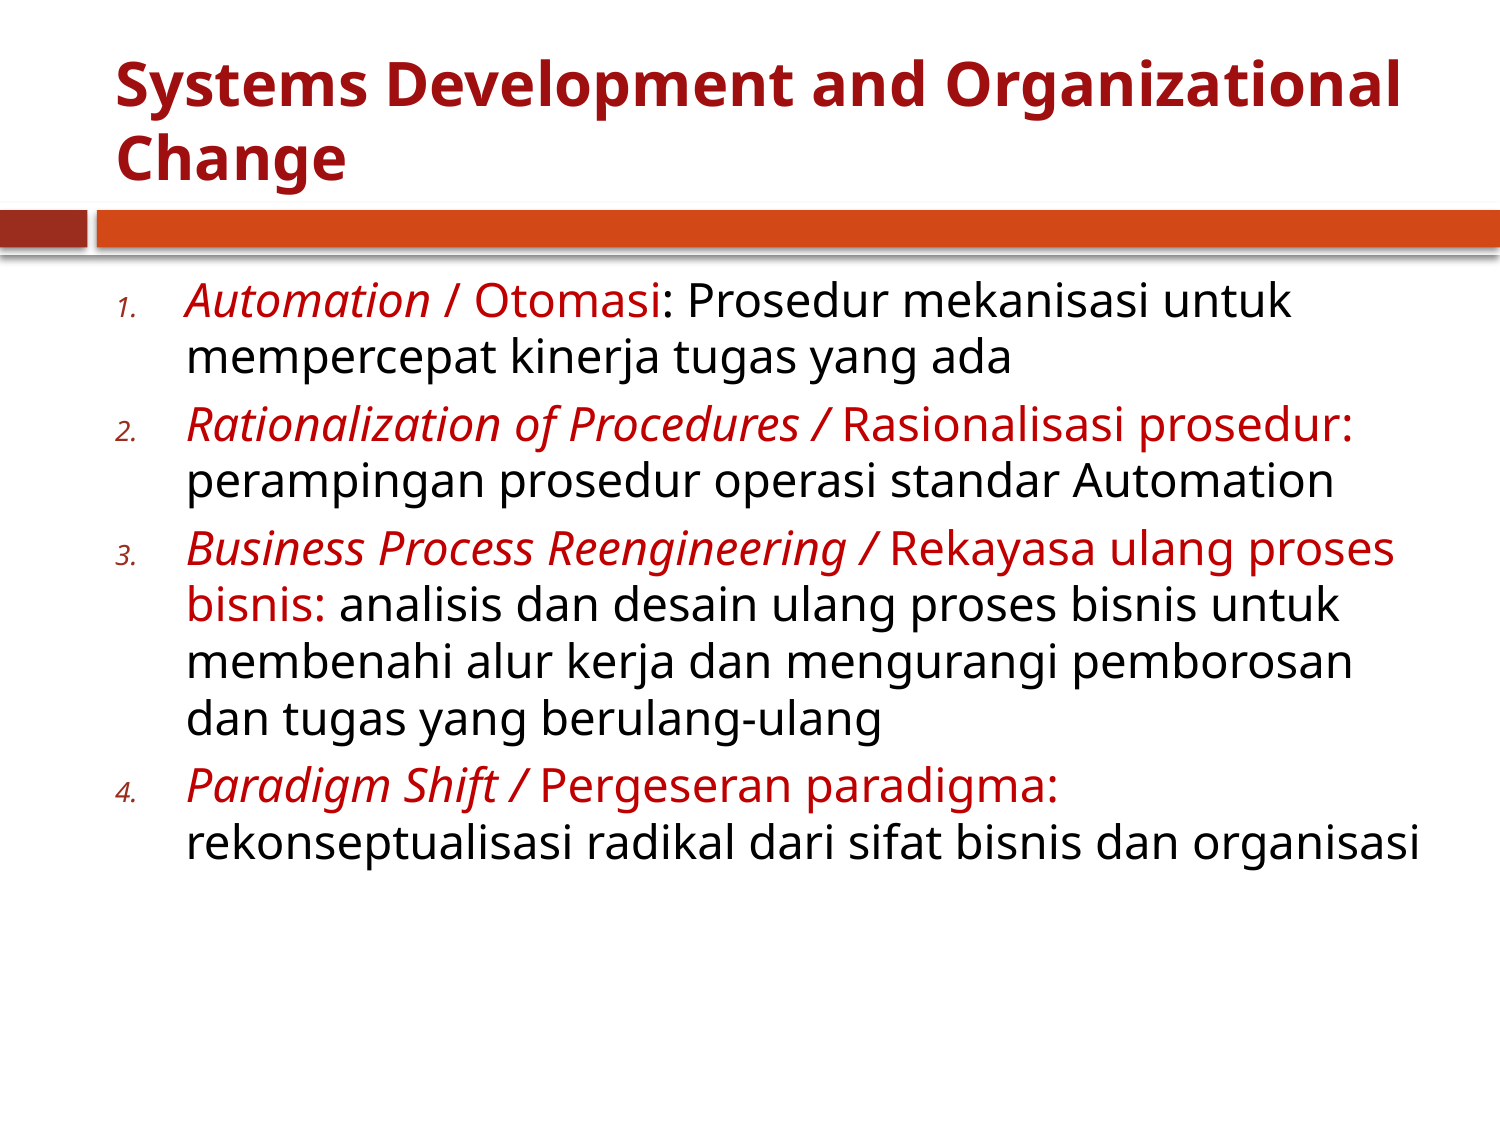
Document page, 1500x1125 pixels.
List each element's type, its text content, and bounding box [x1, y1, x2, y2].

list Automation / Otomasi: Prosedur mekanisasi untuk mempercepat kinerja tugas yang ada Rationalization of Procedures / Rasionalisasi prosedur: perampingan prosedur operasi standar Automation Business Process Reengineering / Rekayasa ulang proses bisnis: analisis dan desain ulang proses bisnis untuk membenahi alur kerja dan mengurangi pemborosan dan tugas yang berulang-ulang Paradigm Shift / Pergeseran paradigma: rekonseptualisasi radikal dari sifat bisnis dan organisasi [100, 262, 1438, 1000]
title Systems Development and Organizational Change [100, 37, 1438, 200]
